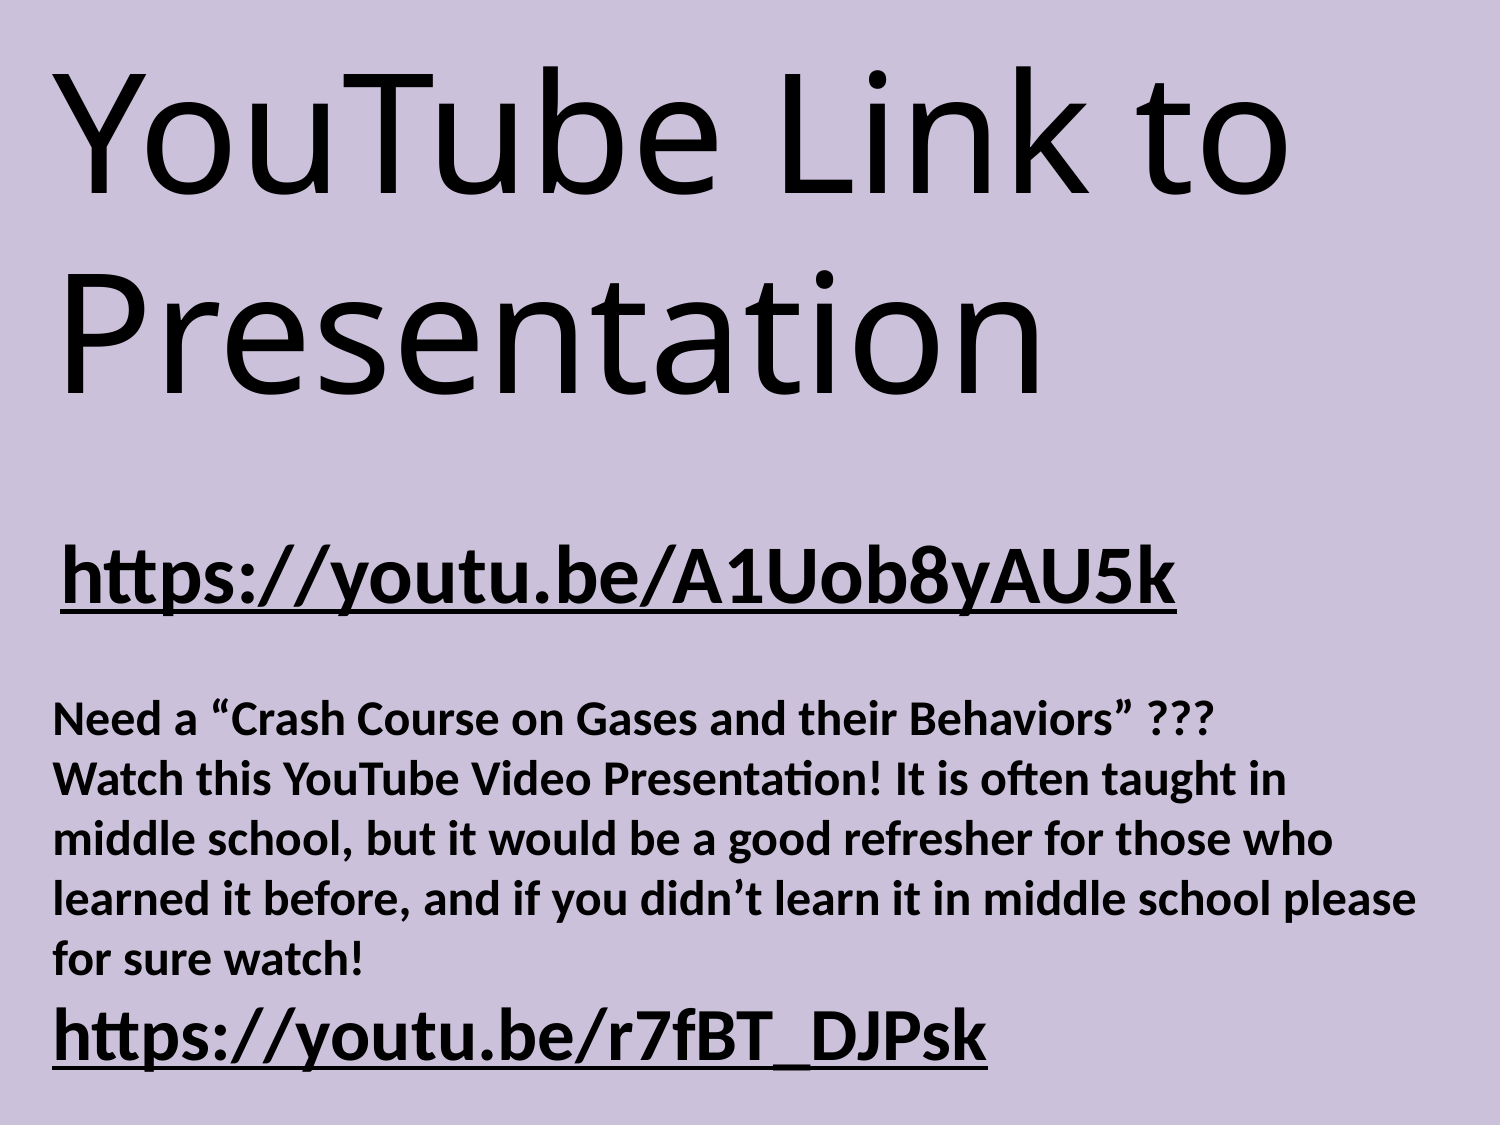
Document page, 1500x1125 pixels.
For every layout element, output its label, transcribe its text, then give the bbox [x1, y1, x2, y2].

text_box Need a “Crash Course on Gases and their Behaviors” ??? Watch this YouTube Video Presentation! It is often taught in middle school, but it would be a good refresher for those who learned it before, and if you didn’t learn it in middle school please for sure watch! https://youtu.be/r7fBT_DJPsk [37, 678, 1450, 1083]
text_box https://youtu.be/A1Uob8yAU5k [45, 512, 1211, 628]
title YouTube Link to Presentation [37, 119, 1388, 335]
